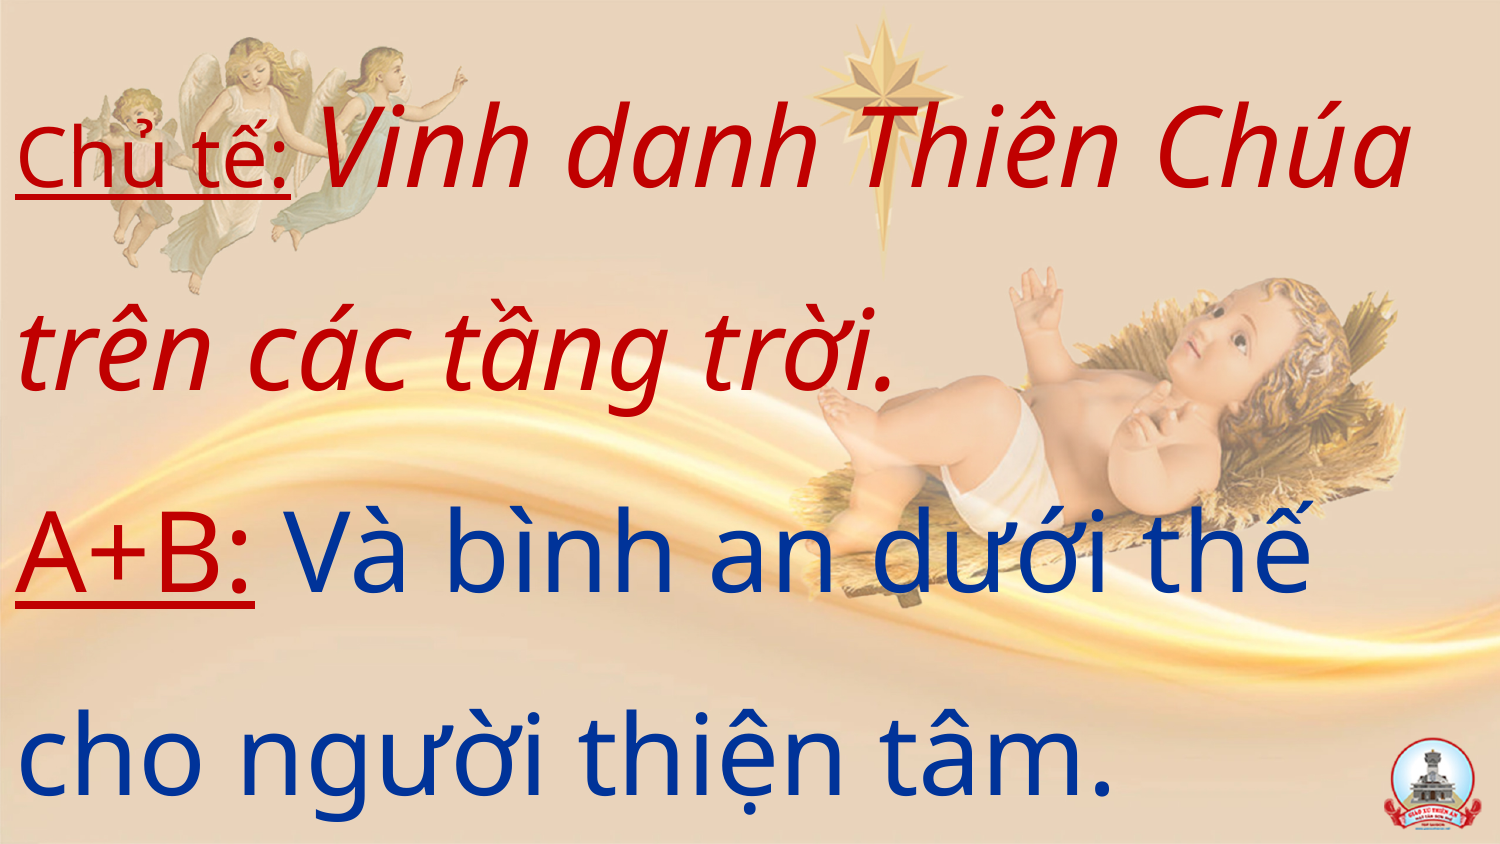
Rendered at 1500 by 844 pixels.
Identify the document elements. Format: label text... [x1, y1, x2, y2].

subtitle Chủ tế: Vinh danh Thiên Chúa trên các tầng trời. A+B: Và bình an dưới thế cho người thiện tâm. [0, 0, 1500, 844]
